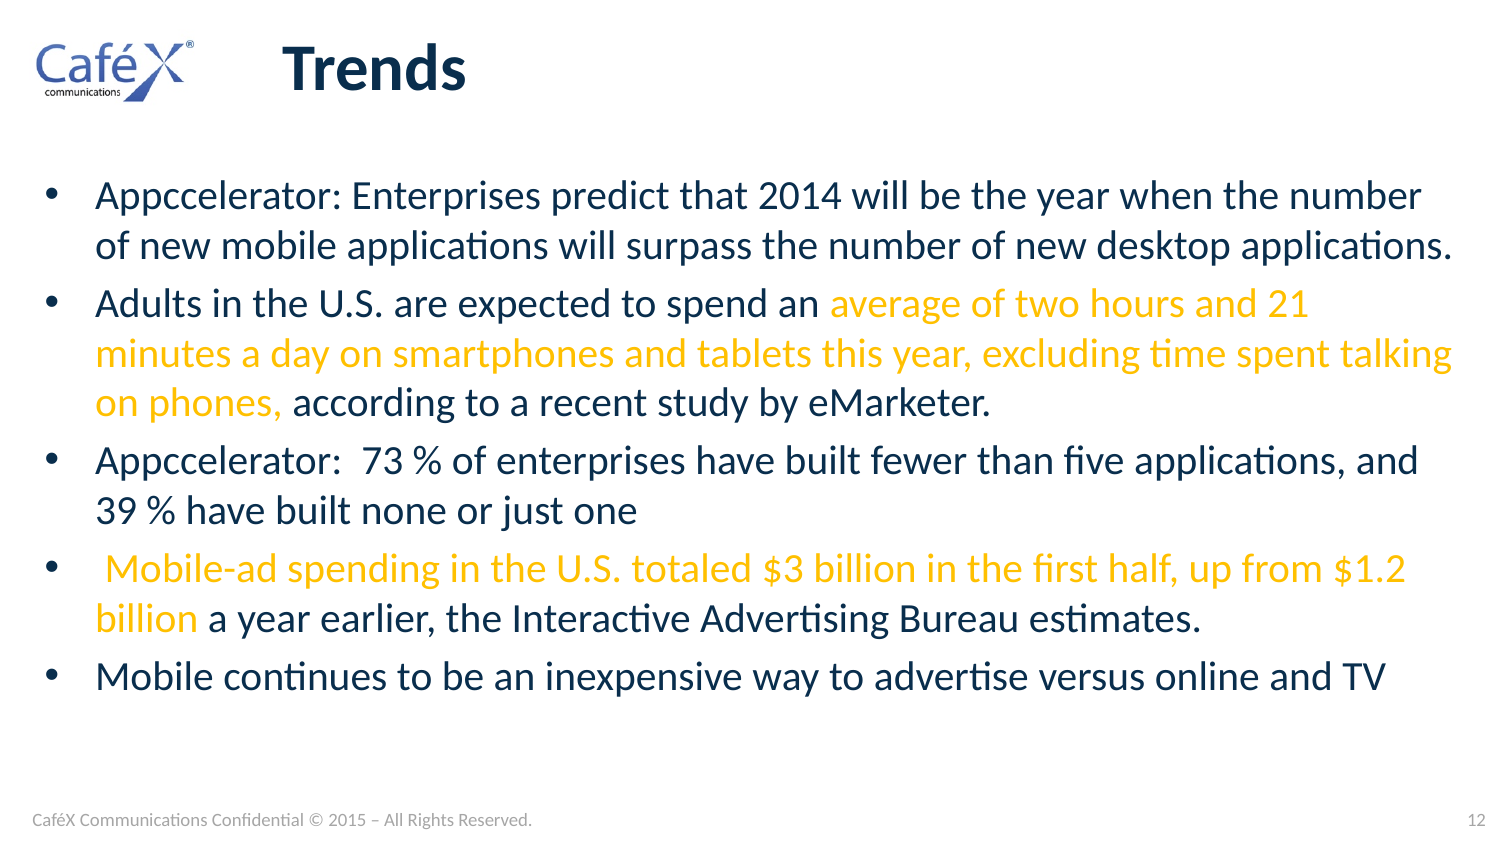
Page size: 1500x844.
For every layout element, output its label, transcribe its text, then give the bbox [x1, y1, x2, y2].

footer CaféX Communications Confidential © 2015 – All Rights Reserved. [17, 799, 658, 844]
title Trends [267, 24, 1462, 118]
slide_number 12 [1150, 799, 1500, 844]
list Appccelerator: Enterprises predict that 2014 will be the year when the number of new mobile applications will surpass the number of new desktop applications. Adults in the U.S. are expected to spend an average of two hours and 21 minutes a day on smartphones and tablets this year, excluding time spent talking on phones, according to a recent study by eMarketer. Appccelerator: 73 % of enterprises have built fewer than five applications, and 39 % have built none or just one Mobile-ad spending in the U.S. totaled $3 billion in the first half, up from $1.2 billion a year earlier, the Interactive Advertising Bureau estimates. Mobile continues to be an inexpensive way to advertise versus online and TV [29, 160, 1471, 754]
picture [29, 29, 195, 115]
